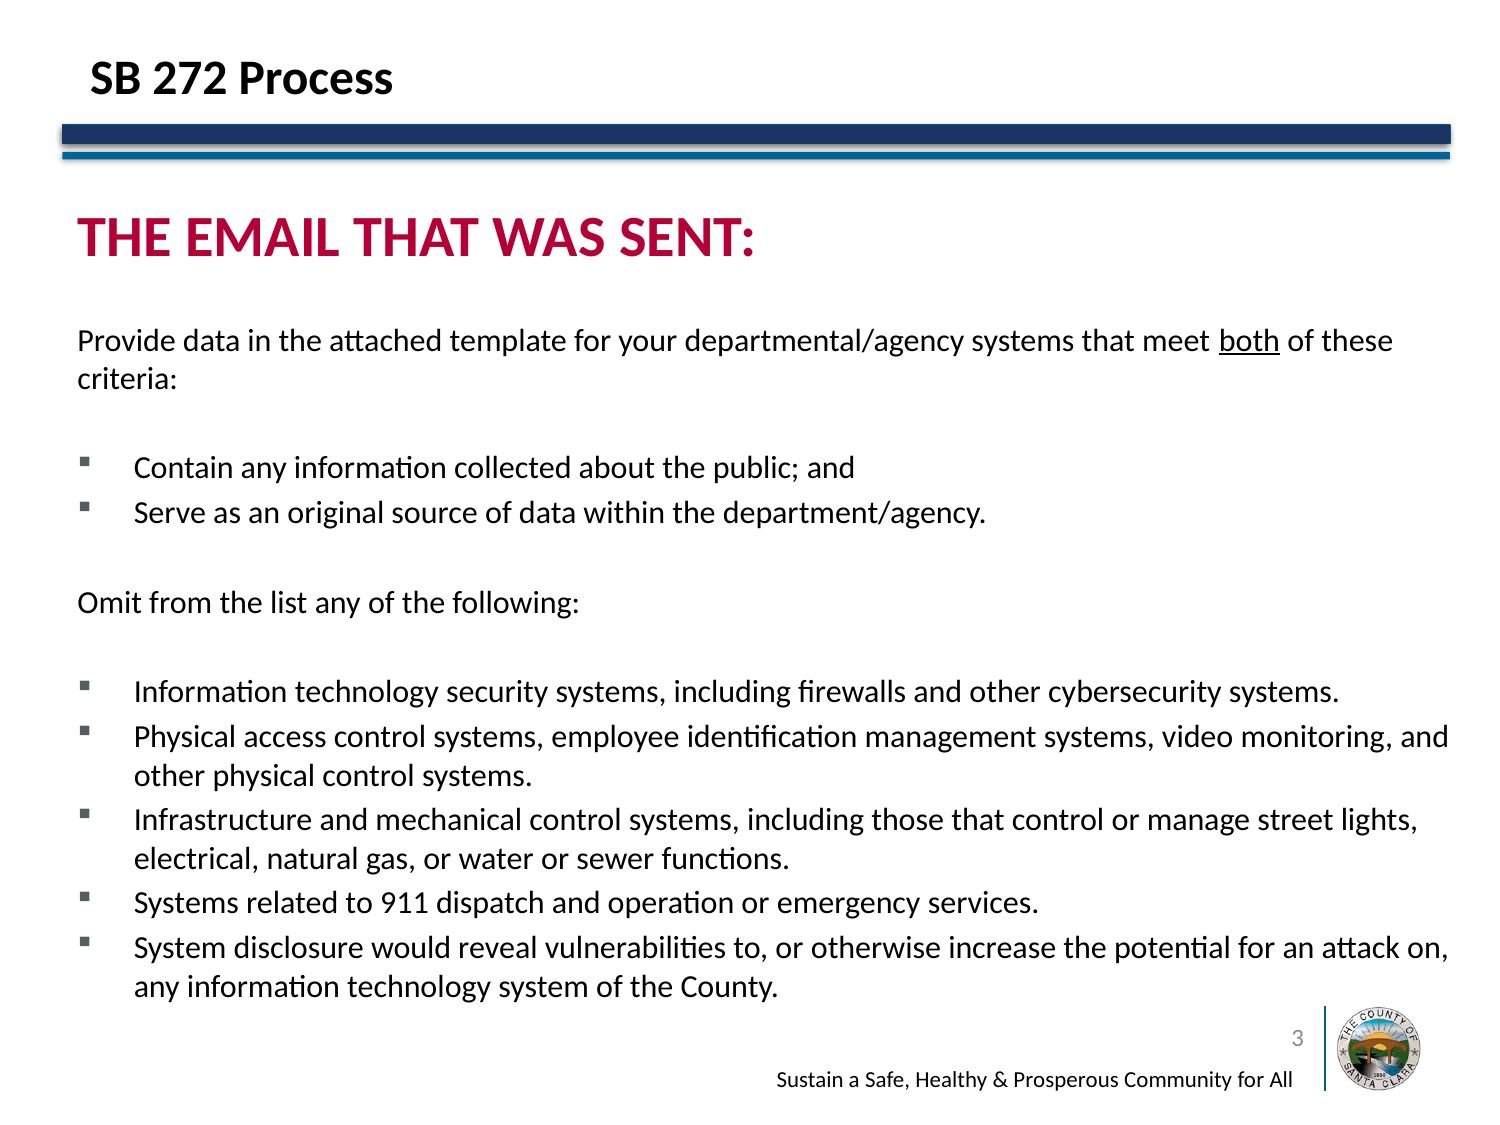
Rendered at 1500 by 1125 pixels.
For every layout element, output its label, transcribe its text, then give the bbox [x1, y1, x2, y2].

list THE EMAIL THAT WAS SENT: Provide data in the attached template for your departmental/agency systems that meet both of these criteria: Contain any information collected about the public; and Serve as an original source of data within the department/agency. Omit from the list any of the following: Information technology security systems, including firewalls and other cybersecurity systems. Physical access control systems, employee identification management systems, video monitoring, and other physical control systems. Infrastructure and mechanical control systems, including those that control or manage street lights, electrical, natural gas, or water or sewer functions. Systems related to 911 dispatch and operation or emergency services. System disclosure would reveal vulnerabilities to, or otherwise increase the potential for an attack on, any information technology system of the County. [62, 190, 1475, 1012]
picture [1335, 1012, 1421, 1091]
slide_number 3 [1231, 1011, 1320, 1062]
title SB 272 Process [75, 37, 1425, 113]
